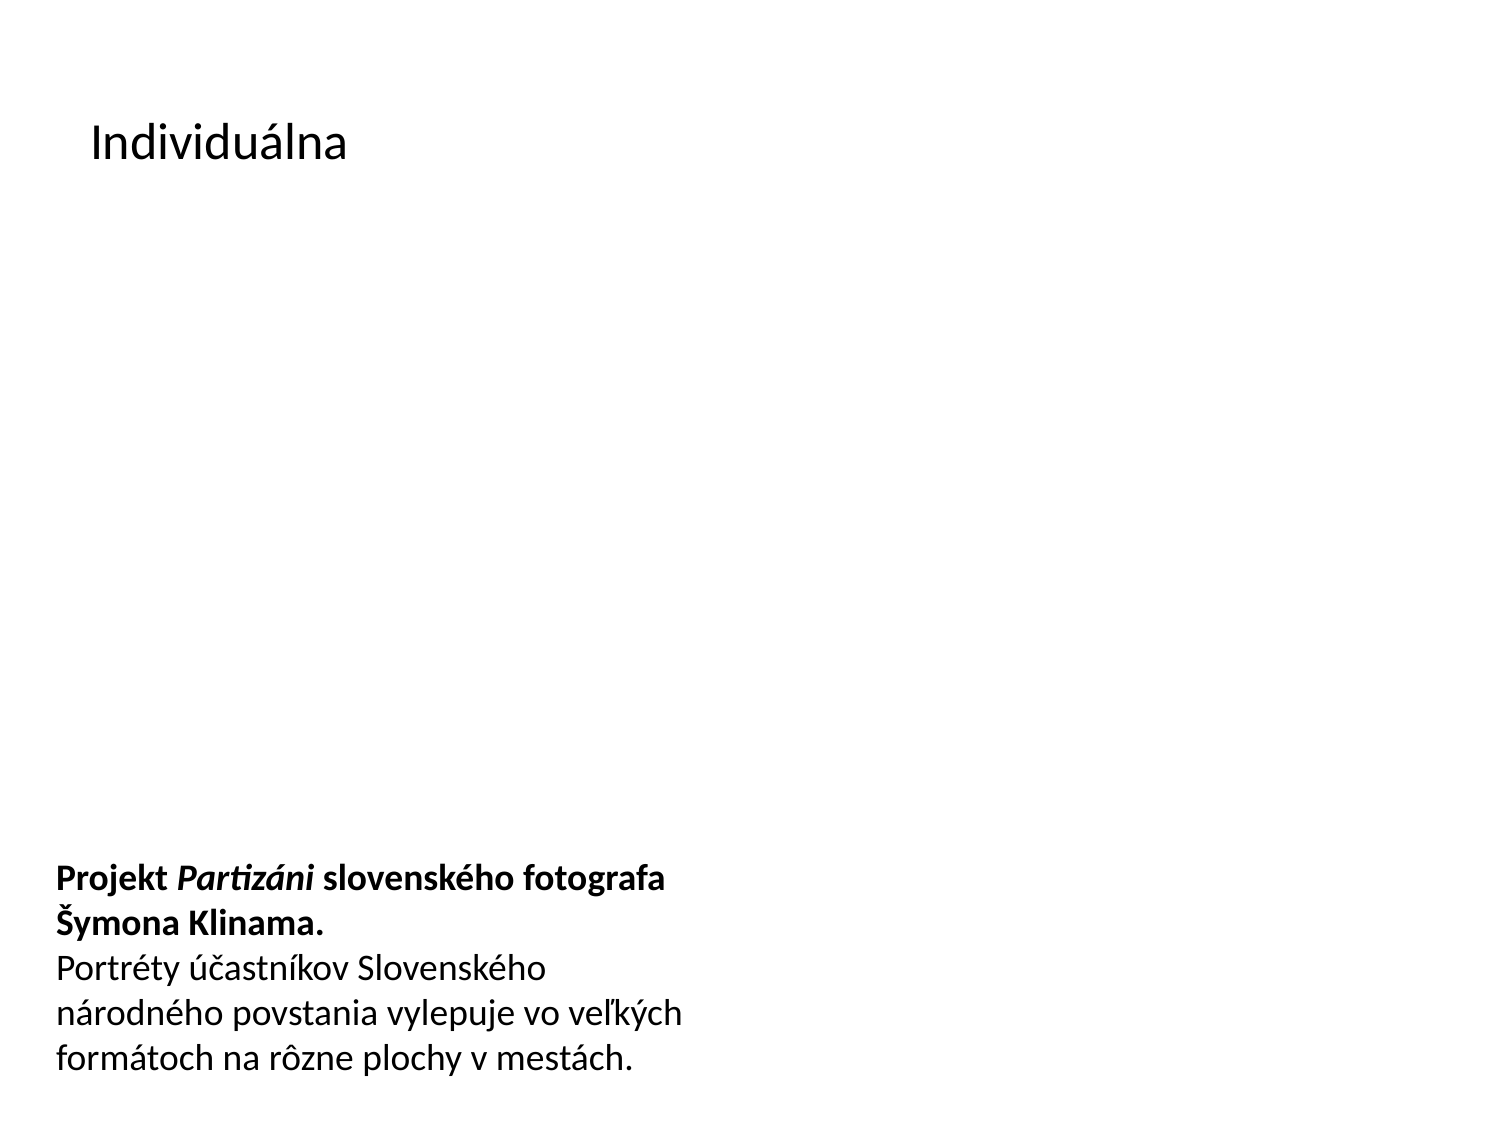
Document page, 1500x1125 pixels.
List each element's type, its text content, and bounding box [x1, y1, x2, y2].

text_box Projekt Partizáni slovenského fotografa Šymona Klinama. Portréty účastníkov Slovenského národného povstania vylepuje vo veľkých formátoch na rôzne plochy v mestách. [41, 845, 703, 1086]
title Individuálna [75, 45, 1425, 233]
